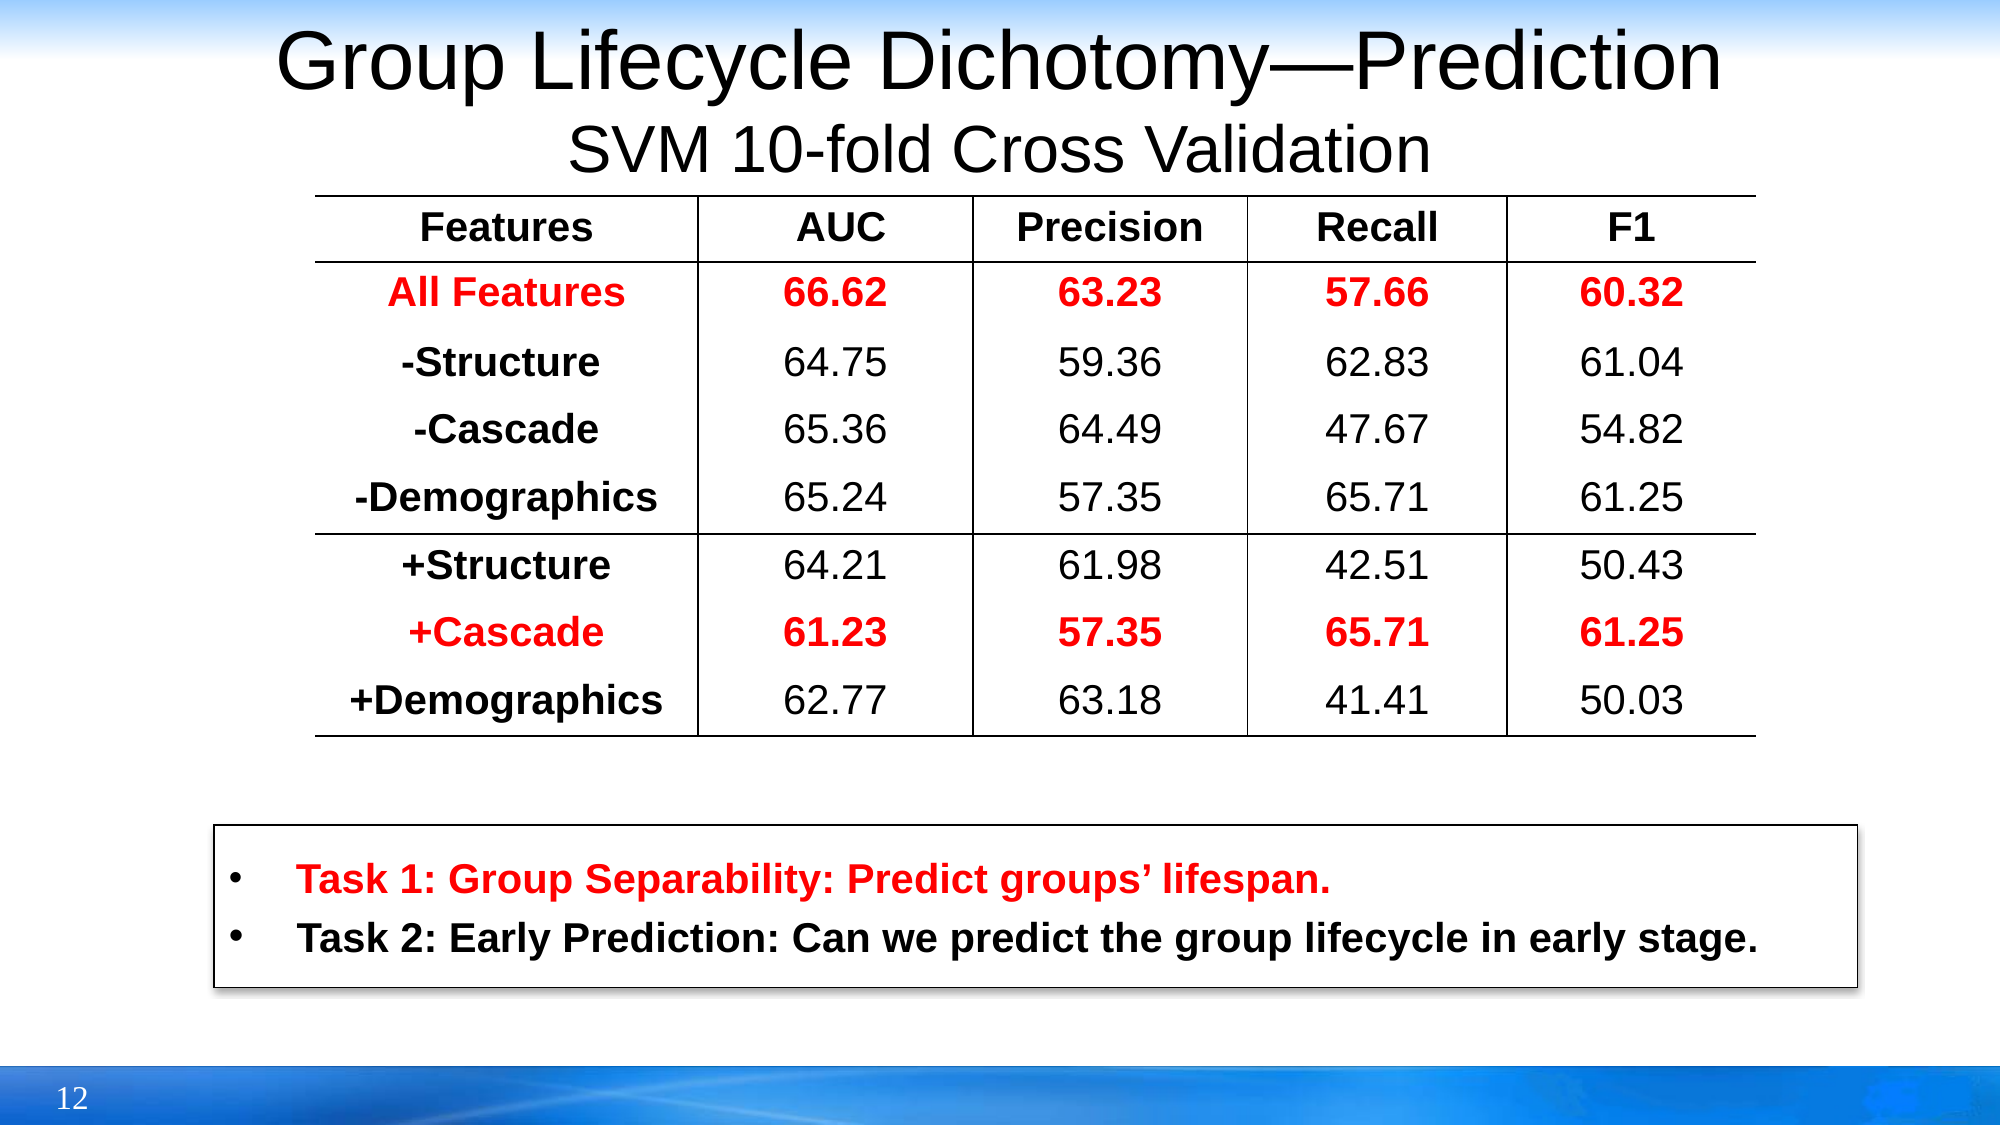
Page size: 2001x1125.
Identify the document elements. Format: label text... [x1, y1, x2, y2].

table_cell 57.35 [974, 466, 1247, 533]
table_header 57.66 [1248, 263, 1506, 329]
table_cell 65.24 [699, 466, 972, 533]
table_header 65.71 [1248, 601, 1506, 669]
table_cell 61.04 [1508, 332, 1756, 399]
table_cell 61.25 [1508, 466, 1756, 533]
table_header Features [315, 197, 697, 261]
table_cell -Structure [315, 332, 697, 399]
table_cell 64.75 [699, 332, 972, 399]
table_cell 50.43 [1508, 535, 1756, 601]
table_header 57.35 [974, 601, 1247, 669]
table_header Recall [1248, 197, 1506, 261]
table_cell 54.82 [1508, 399, 1756, 466]
table_cell 61.98 [974, 535, 1247, 601]
title Group Lifecycle Dichotomy—Prediction SVM 10-fold Cross Validation [54, 30, 1946, 162]
table_cell 62.83 [1248, 332, 1506, 399]
table_header 61.25 [1508, 601, 1756, 669]
table_cell 47.67 [1248, 399, 1506, 466]
table_cell 63.18 [974, 669, 1247, 735]
table_header 61.23 [699, 601, 972, 669]
table_cell +Demographics [315, 669, 697, 735]
table_header F1 [1508, 197, 1756, 261]
table_cell 50.03 [1508, 669, 1756, 735]
table_header All Features [315, 263, 697, 329]
table_cell 59.36 [974, 332, 1247, 399]
table_cell -Demographics [315, 466, 697, 533]
table_cell 64.49 [974, 399, 1247, 466]
table_header 66.62 [699, 263, 972, 329]
table_cell 65.36 [699, 399, 972, 466]
table_cell 62.77 [699, 669, 972, 735]
table_cell 42.51 [1248, 535, 1506, 601]
table_header AUC [699, 197, 972, 261]
table_cell 41.41 [1248, 669, 1506, 735]
table_header +Cascade [315, 601, 697, 669]
table_header Precision [974, 197, 1247, 261]
table_cell 65.71 [1248, 466, 1506, 533]
list Task 1: Group Separability: Predict groups’ lifespan. Task 2: Early Prediction: Can we predict the group lifecycle in early stage. [213, 824, 1858, 988]
picture [0, 1066, 2000, 1125]
table_cell -Cascade [315, 399, 697, 466]
table_cell 64.21 [699, 535, 972, 601]
table_header 60.32 [1508, 263, 1756, 329]
table_header 63.23 [974, 263, 1247, 329]
table_cell +Structure [315, 535, 697, 601]
